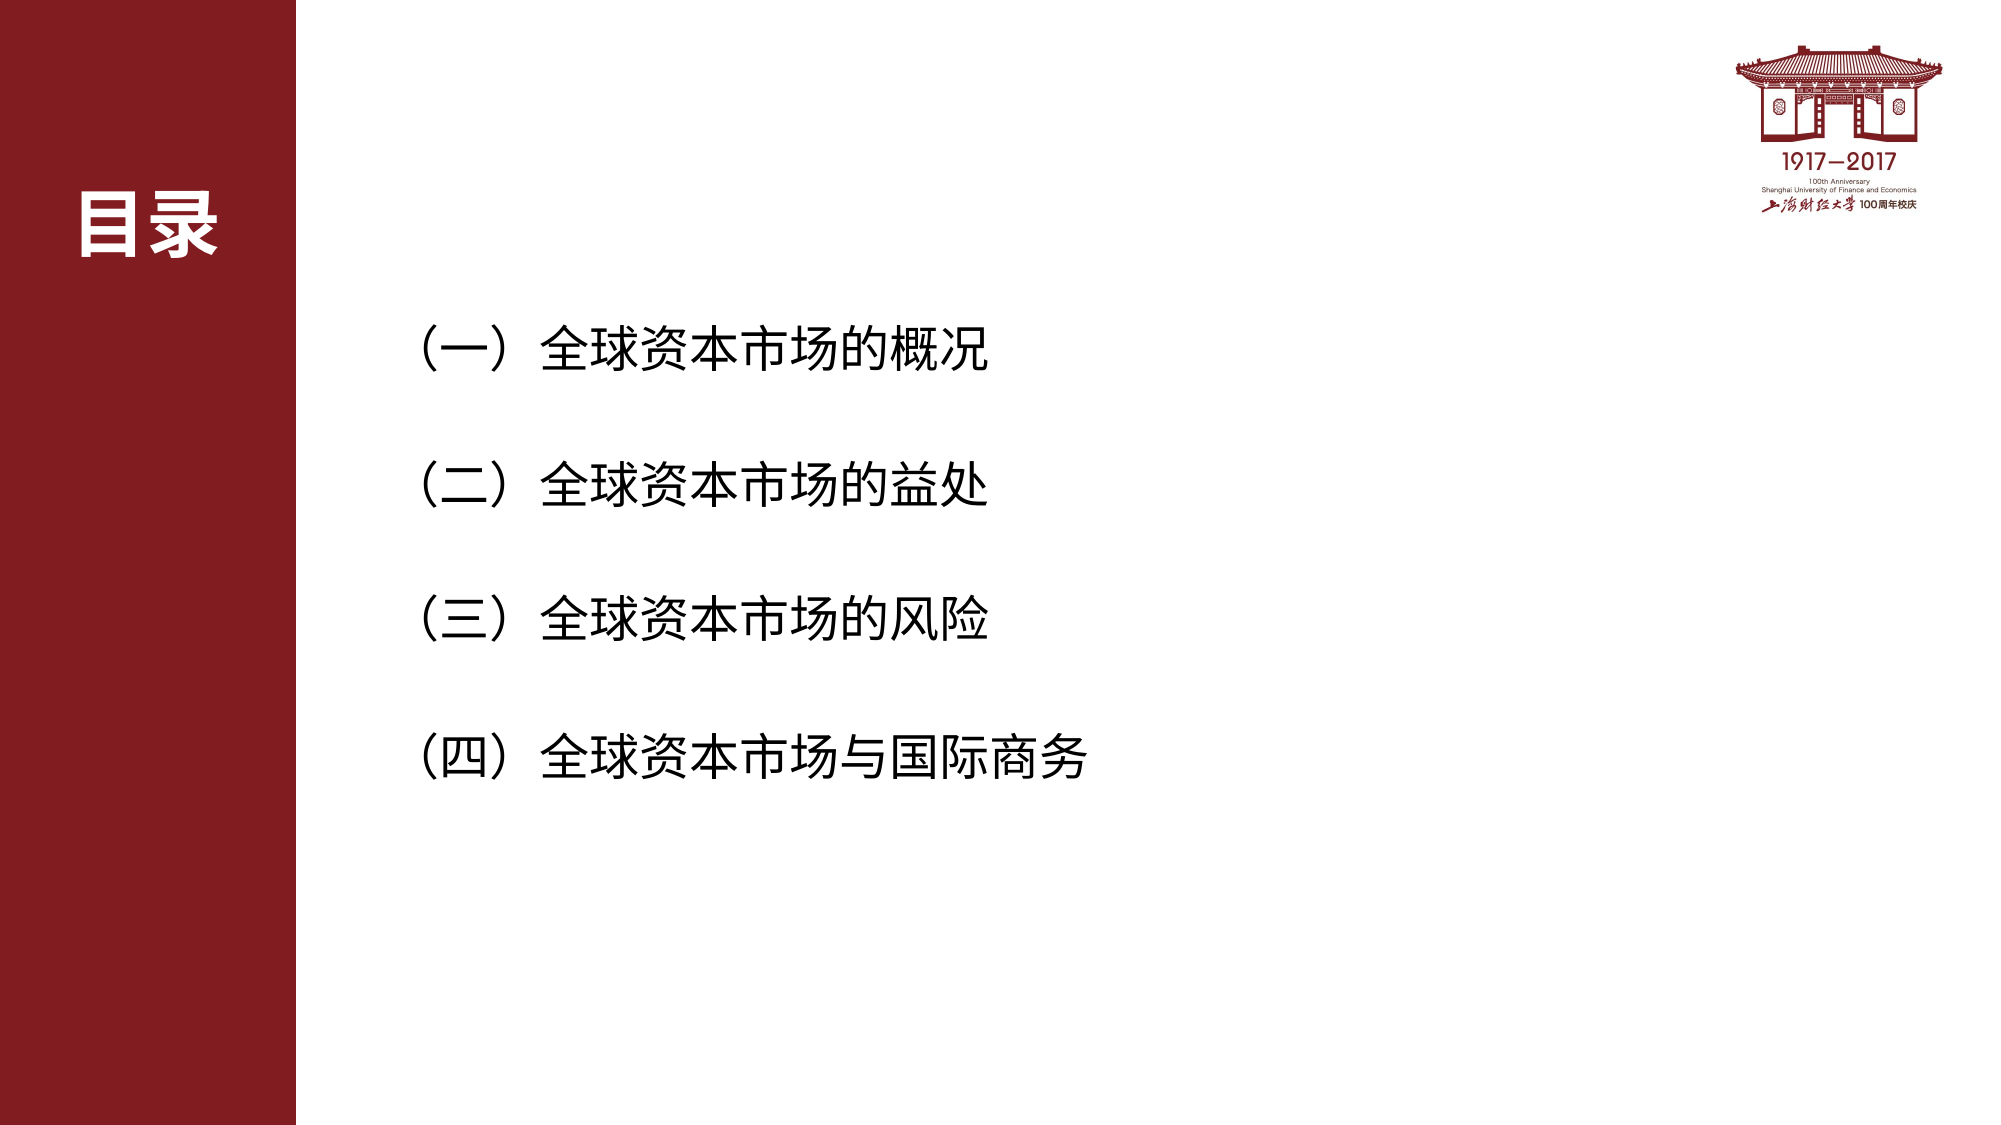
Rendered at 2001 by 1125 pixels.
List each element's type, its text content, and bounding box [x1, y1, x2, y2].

text_box （四）全球资本市场与国际商务 [374, 718, 1156, 793]
picture [1675, 11, 2001, 236]
text_box （二）全球资本市场的益处 [374, 446, 1063, 521]
text_box （一）全球资本市场的概况 [374, 309, 1063, 385]
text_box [0, 0, 296, 1125]
text_box （三）全球资本市场的风险 [374, 579, 1063, 655]
